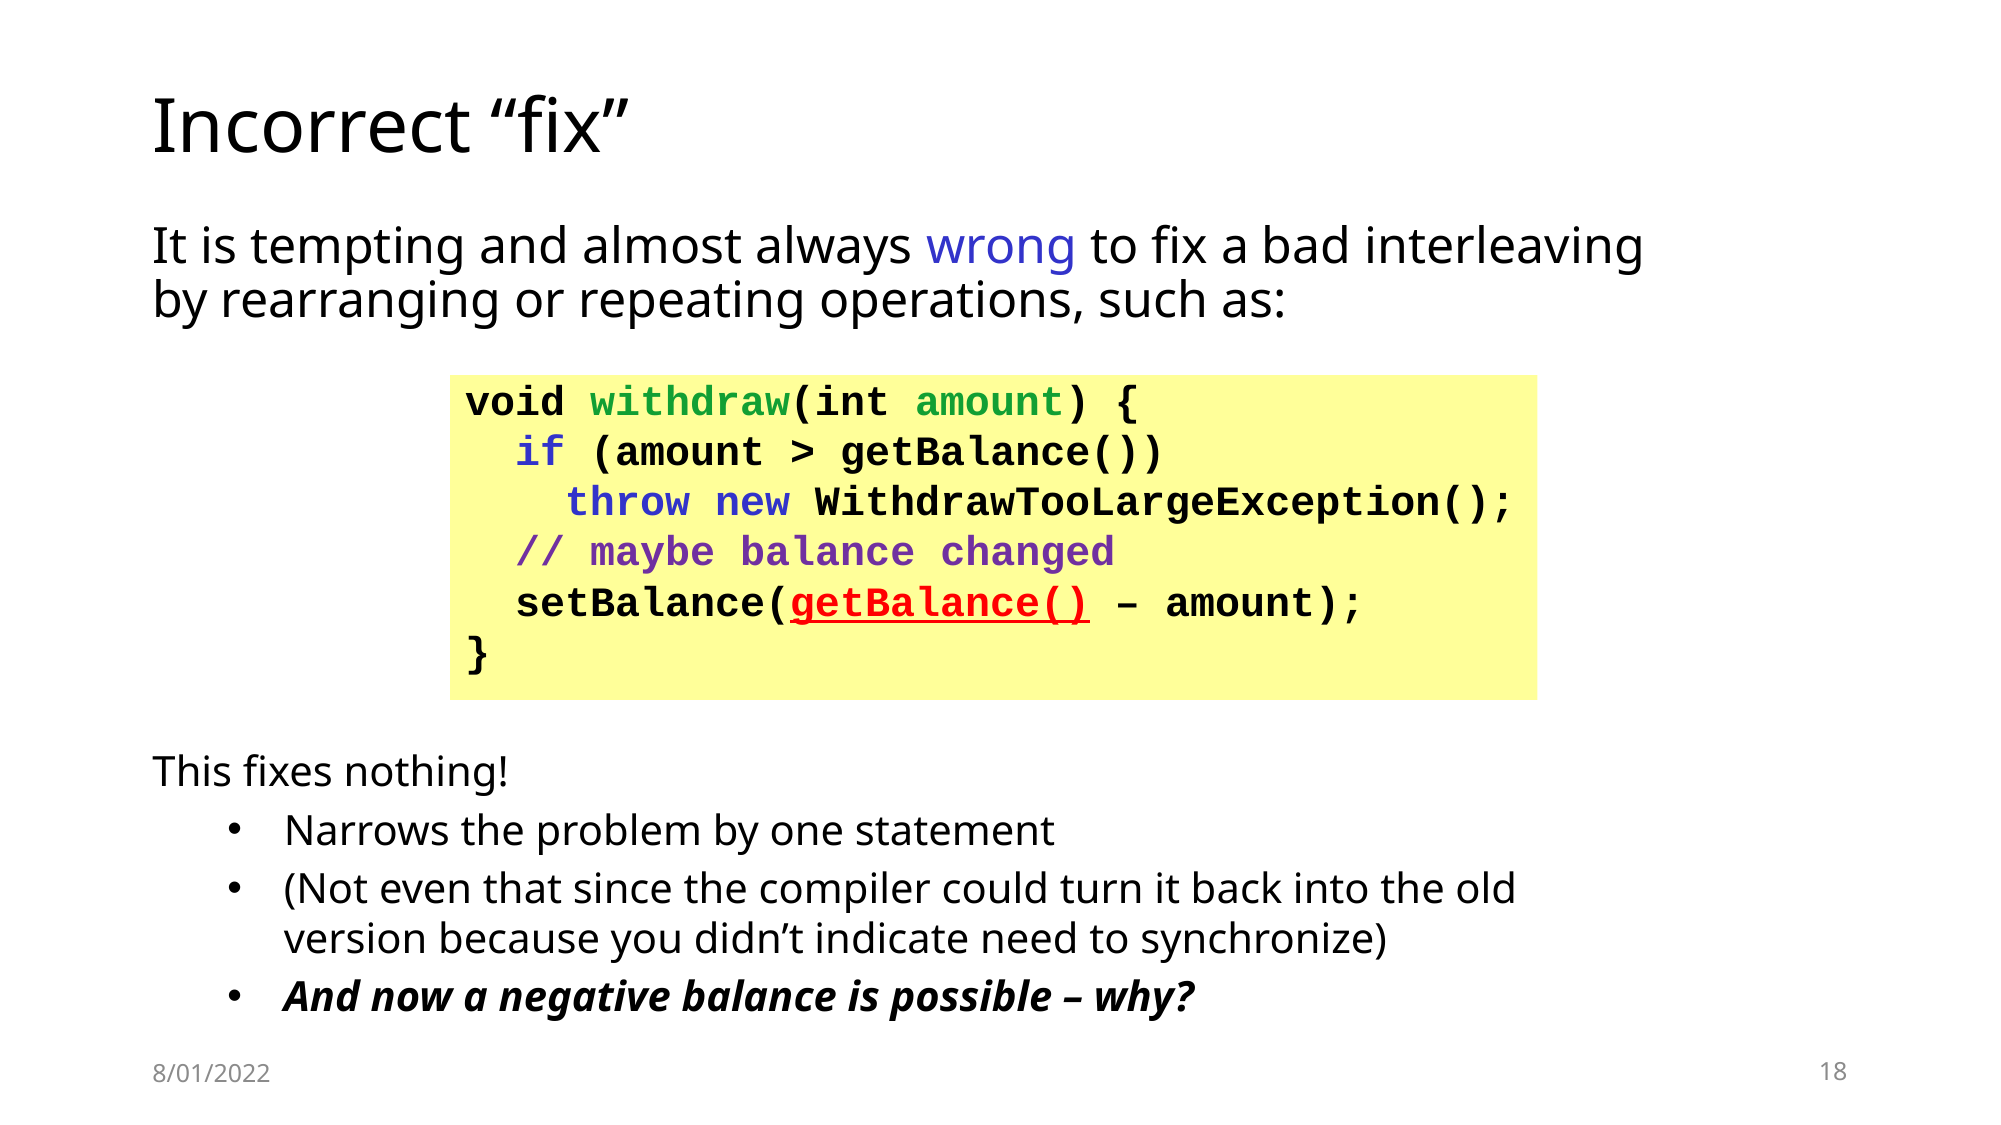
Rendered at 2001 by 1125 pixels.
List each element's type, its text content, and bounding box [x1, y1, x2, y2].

text_box This fixes nothing! Narrows the problem by one statement (Not even that since the compiler could turn it back into the old version because you didn’t indicate need to synchronize) And now a negative balance is possible – why? [137, 737, 1650, 1025]
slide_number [137, 1042, 588, 1103]
title Incorrect “fix” [137, 59, 1863, 198]
text_box void withdraw(int amount) { if (amount > getBalance()) throw new WithdrawTooLargeException(); // maybe balance changed setBalance(getBalance() – amount); } [450, 375, 1538, 700]
list It is tempting and almost always wrong to fix a bad interleaving by rearranging or repeating operations, such as: [137, 212, 1694, 338]
slide_number 18 [1412, 1042, 1863, 1103]
